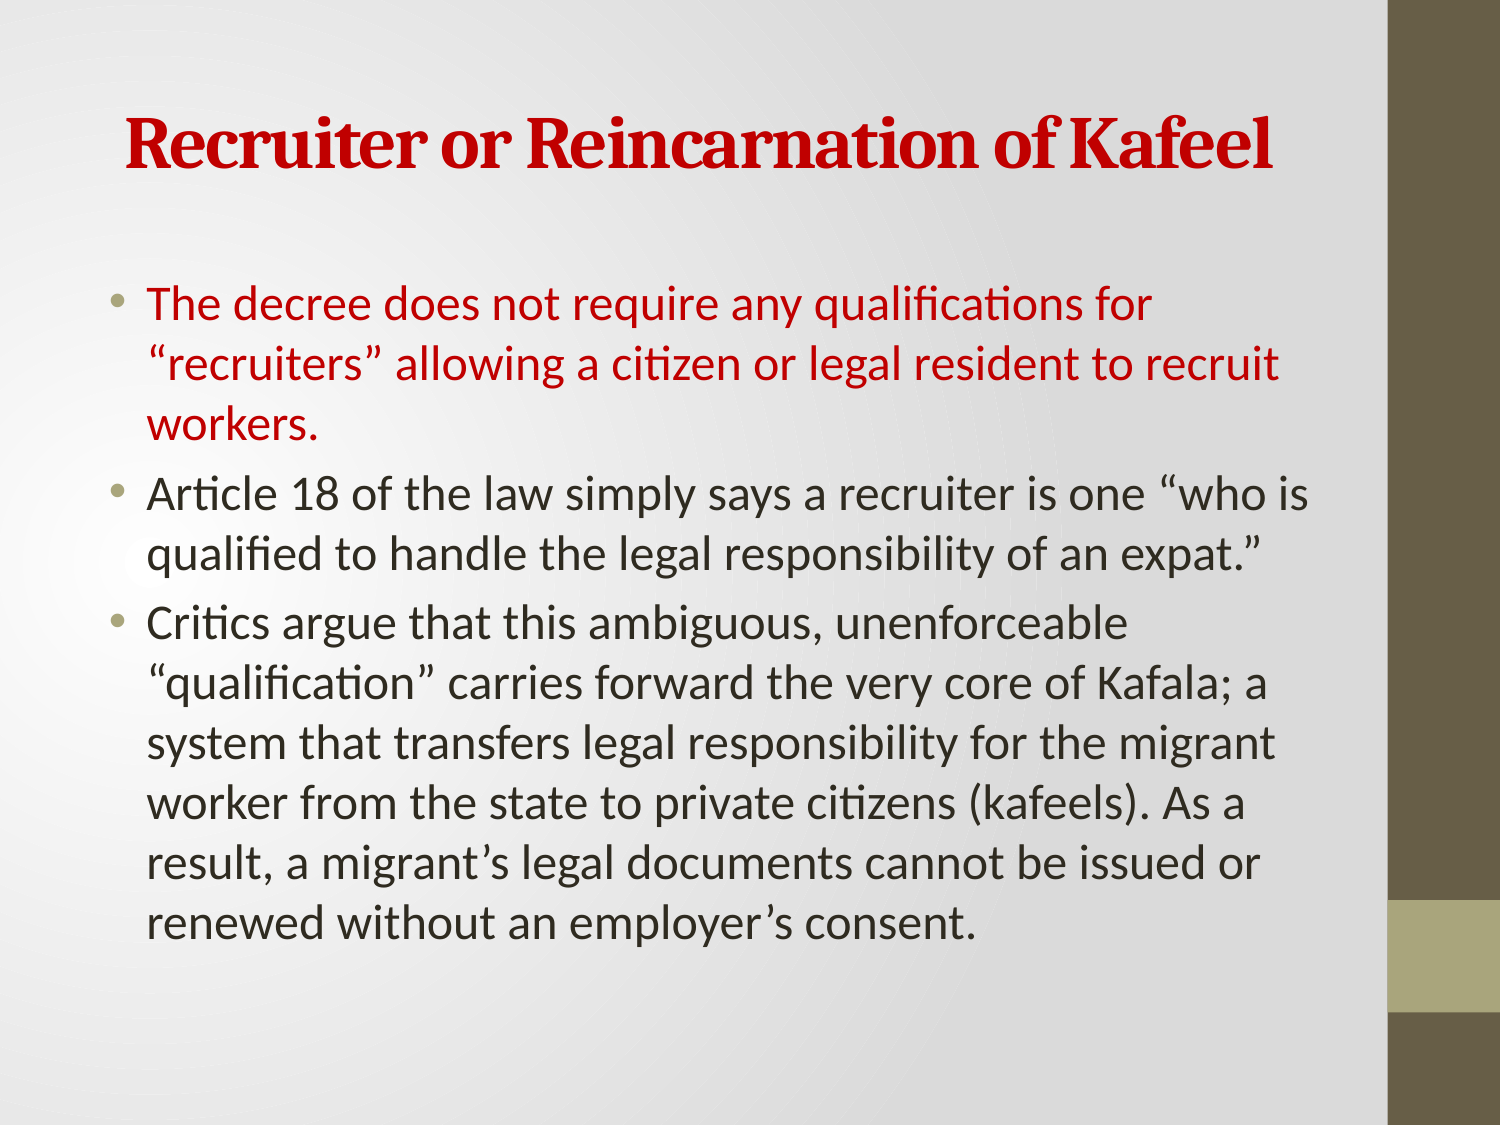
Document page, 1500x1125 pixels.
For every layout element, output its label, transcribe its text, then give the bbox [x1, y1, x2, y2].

list The decree does not require any qualifications for “recruiters” allowing a citizen or legal resident to recruit workers. Article 18 of the law simply says a recruiter is one “who is qualified to handle the legal responsibility of an expat.” Critics argue that this ambiguous, unenforceable “qualification” carries forward the very core of Kafala; a system that transfers legal responsibility for the migrant worker from the state to private citizens (kafeels). As a result, a migrant’s legal documents cannot be issued or renewed without an employer’s consent. [75, 262, 1325, 1050]
title Recruiter or Reincarnation of Kafeel [75, 45, 1325, 233]
